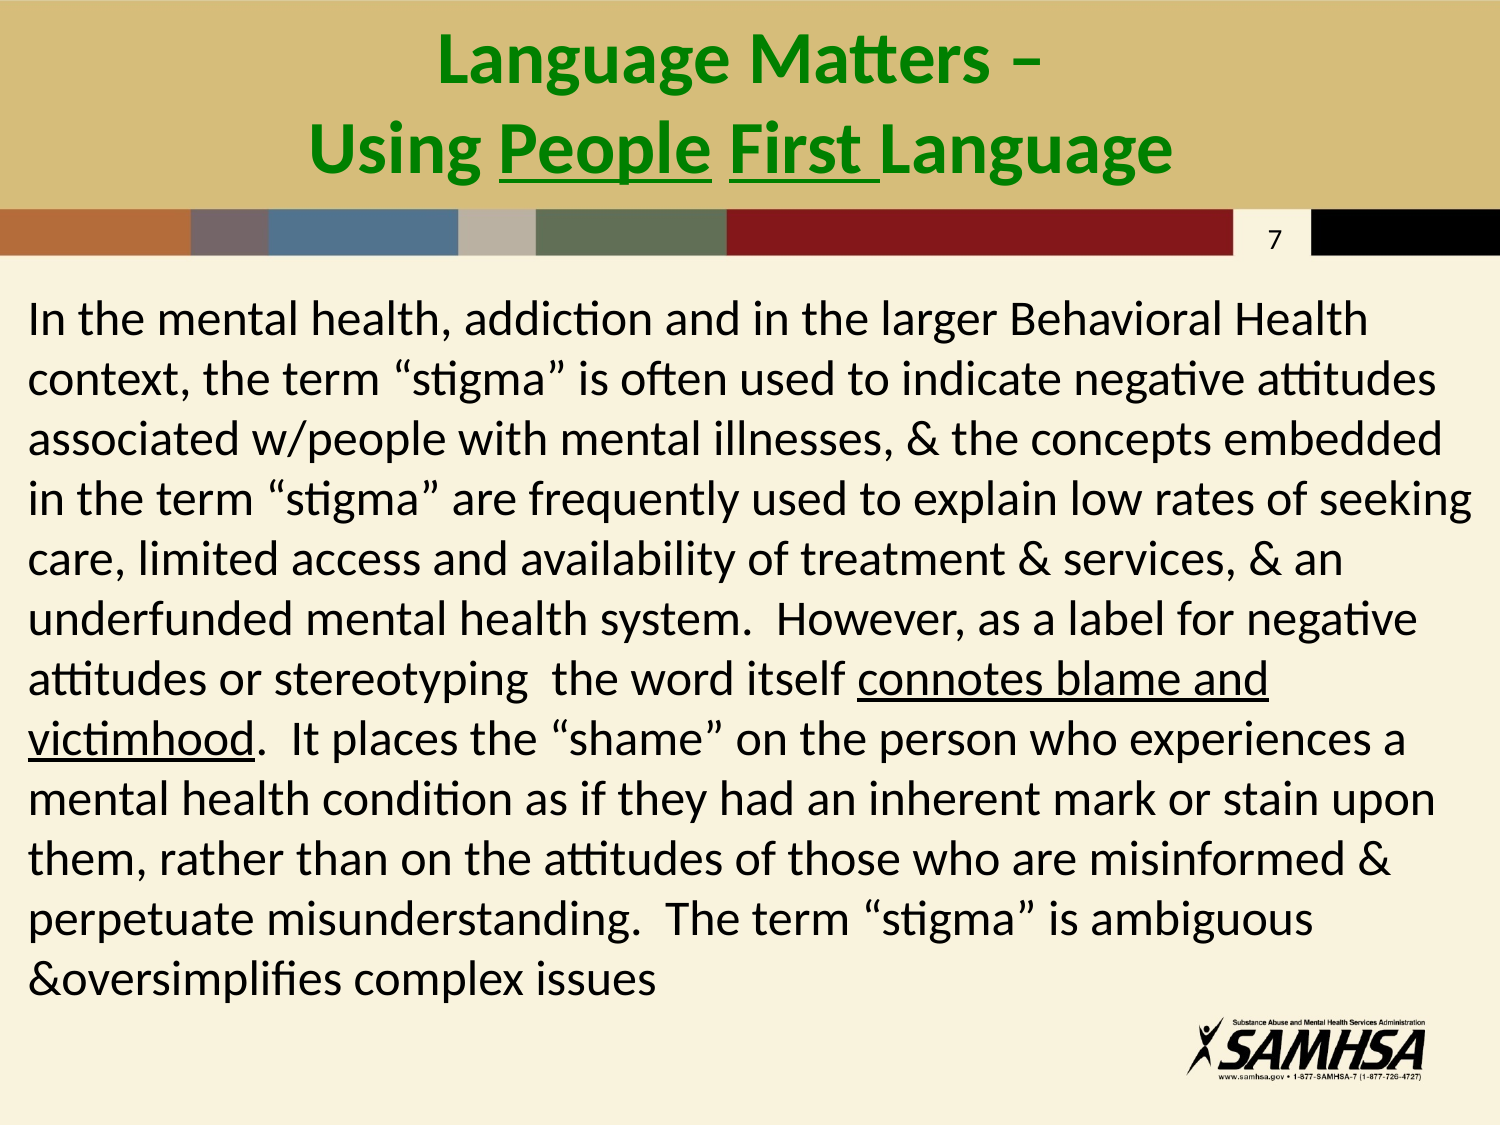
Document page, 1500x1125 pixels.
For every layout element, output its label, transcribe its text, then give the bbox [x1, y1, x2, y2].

picture [0, 0, 1500, 1125]
list In the mental health, addiction and in the larger Behavioral Health context, the term “stigma” is often used to indicate negative attitudes associated w/people with mental illnesses, & the concepts embedded in the term “stigma” are frequently used to explain low rates of seeking care, limited access and availability of treatment & services, & an underfunded mental health system. However, as a label for negative attitudes or stereotyping the word itself connotes blame and victimhood. It places the “shame” on the person who experiences a mental health condition as if they had an inherent mark or stain upon them, rather than on the attitudes of those who are misinformed & perpetuate misunderstanding. The term “stigma” is ambiguous &oversimplifies complex issues [12, 262, 1500, 1038]
title Language Matters – Using People First Language [75, 0, 1425, 198]
slide_number 7 [1199, 212, 1351, 251]
